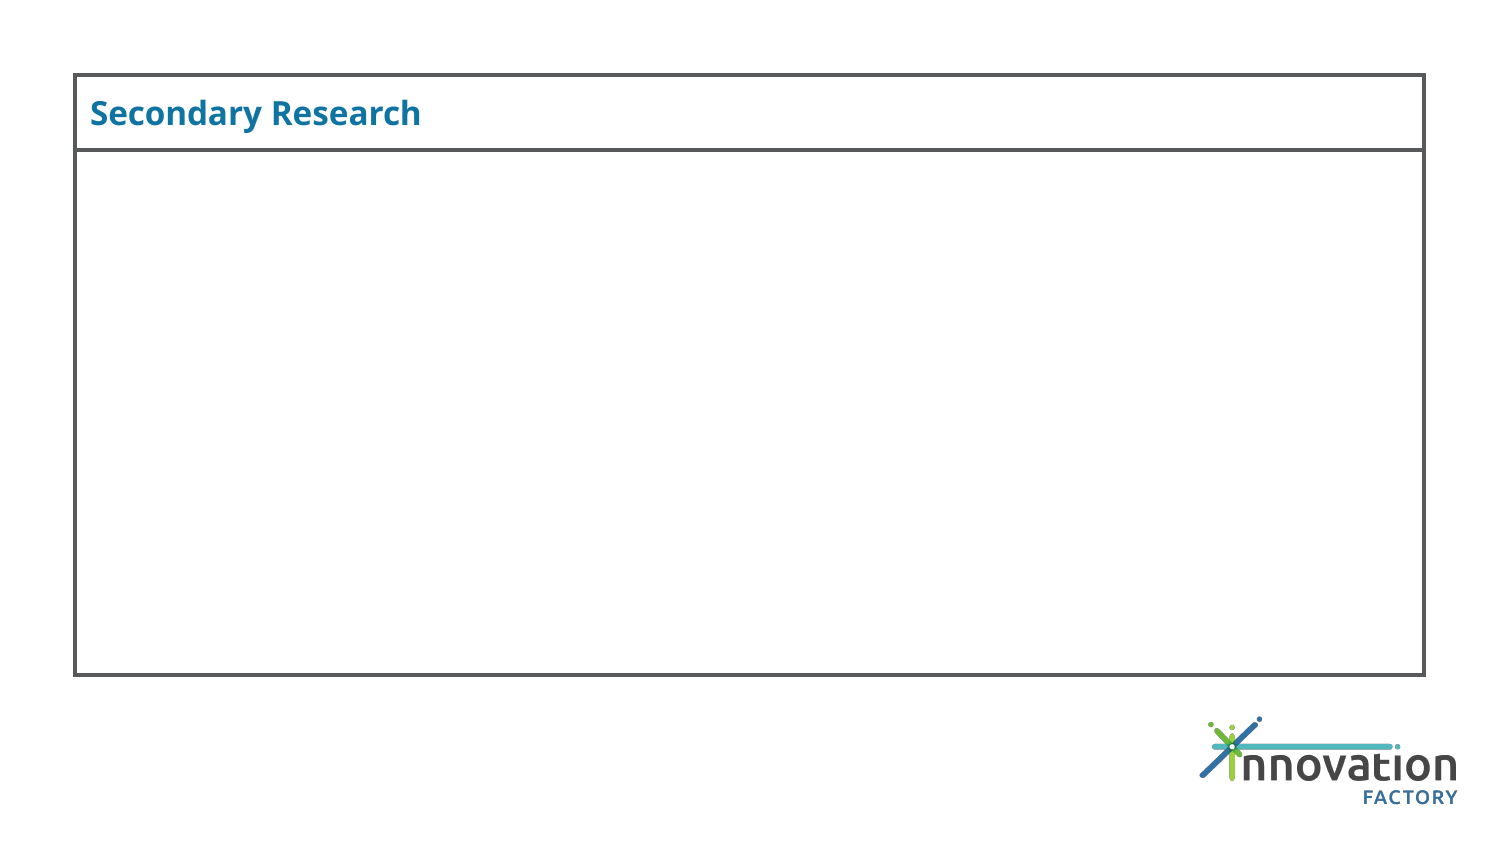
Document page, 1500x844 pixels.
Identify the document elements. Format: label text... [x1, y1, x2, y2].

table_cell [77, 152, 1422, 673]
picture [1191, 706, 1465, 814]
table_header Secondary Research [77, 77, 1422, 148]
